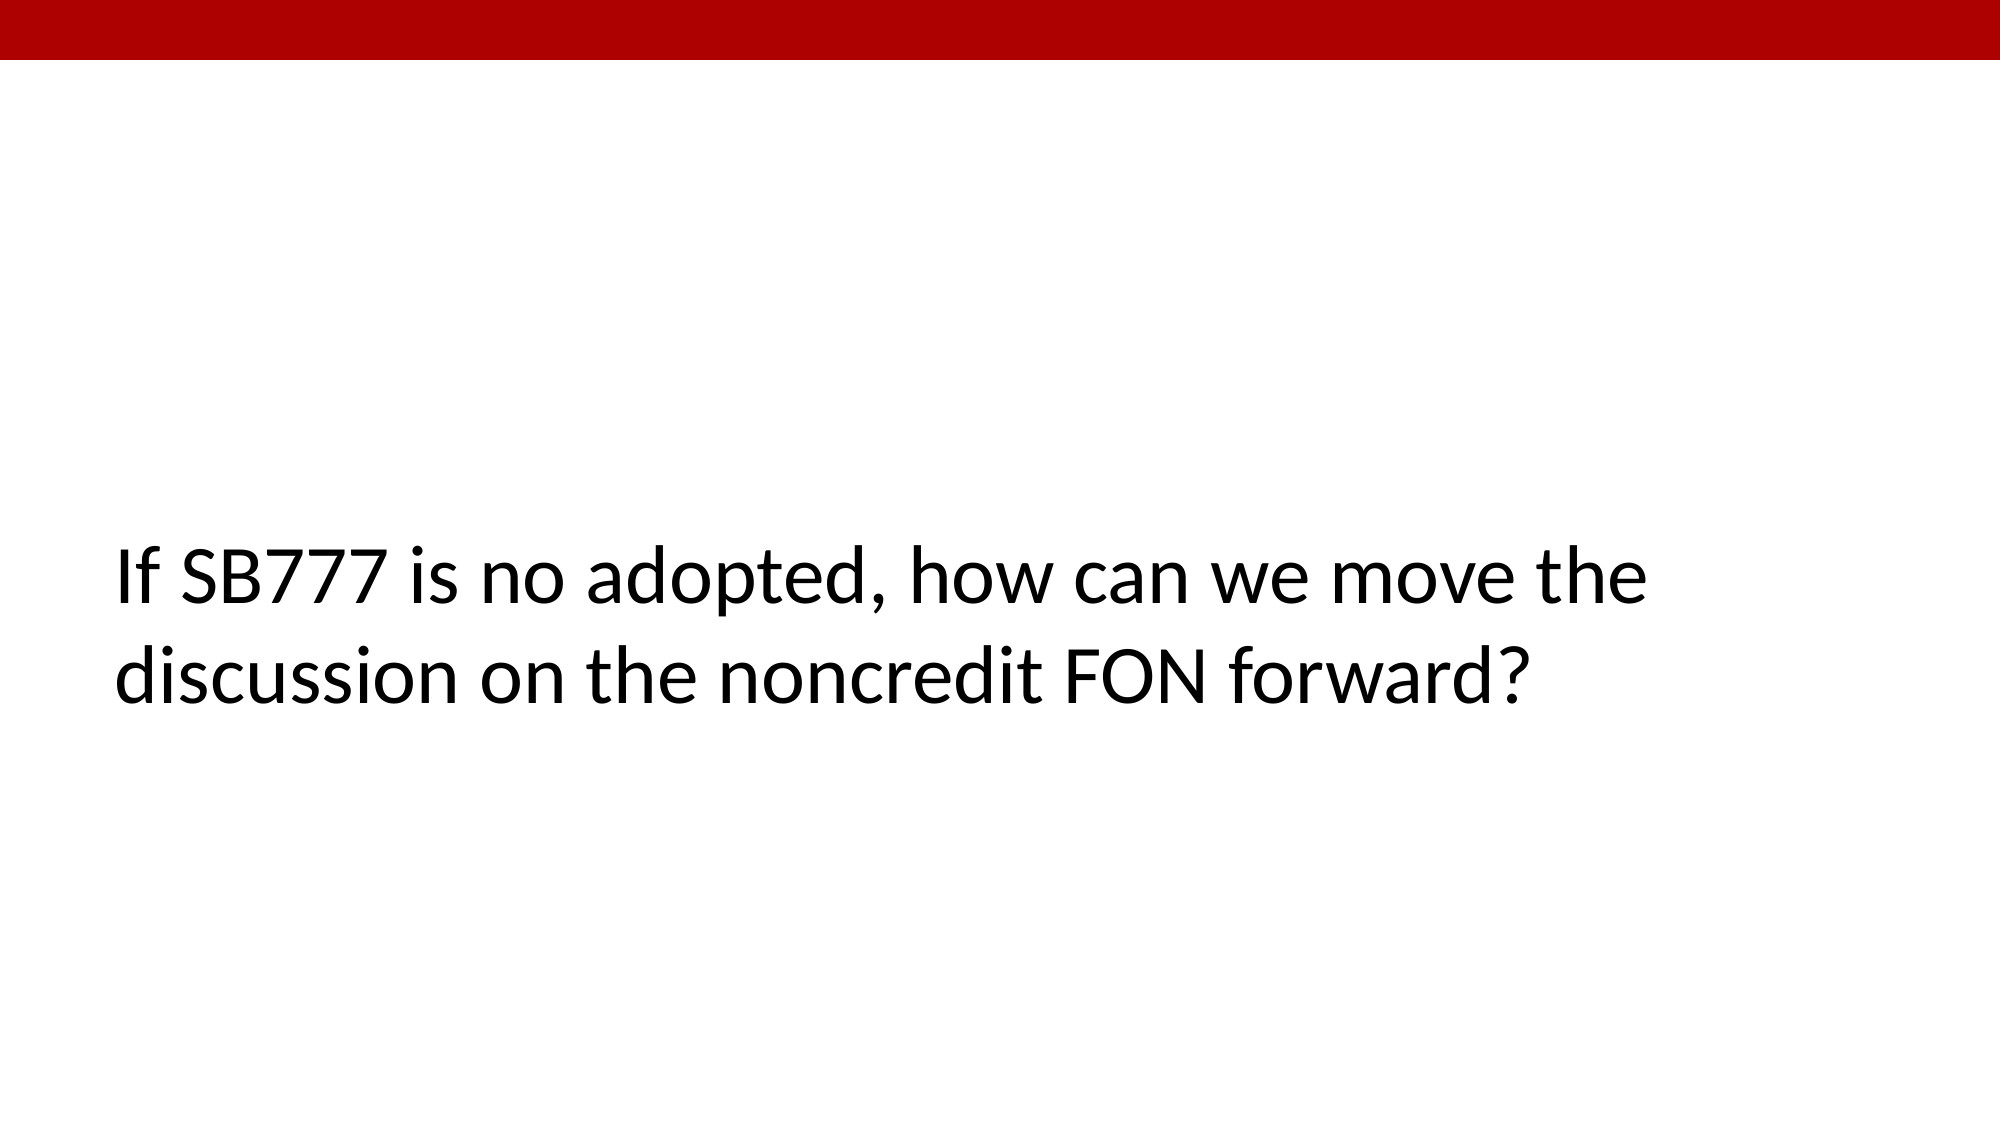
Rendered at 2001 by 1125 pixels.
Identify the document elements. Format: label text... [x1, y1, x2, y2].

list If SB777 is no adopted, how can we move the discussion on the noncredit FON forward? [99, 262, 1900, 1063]
